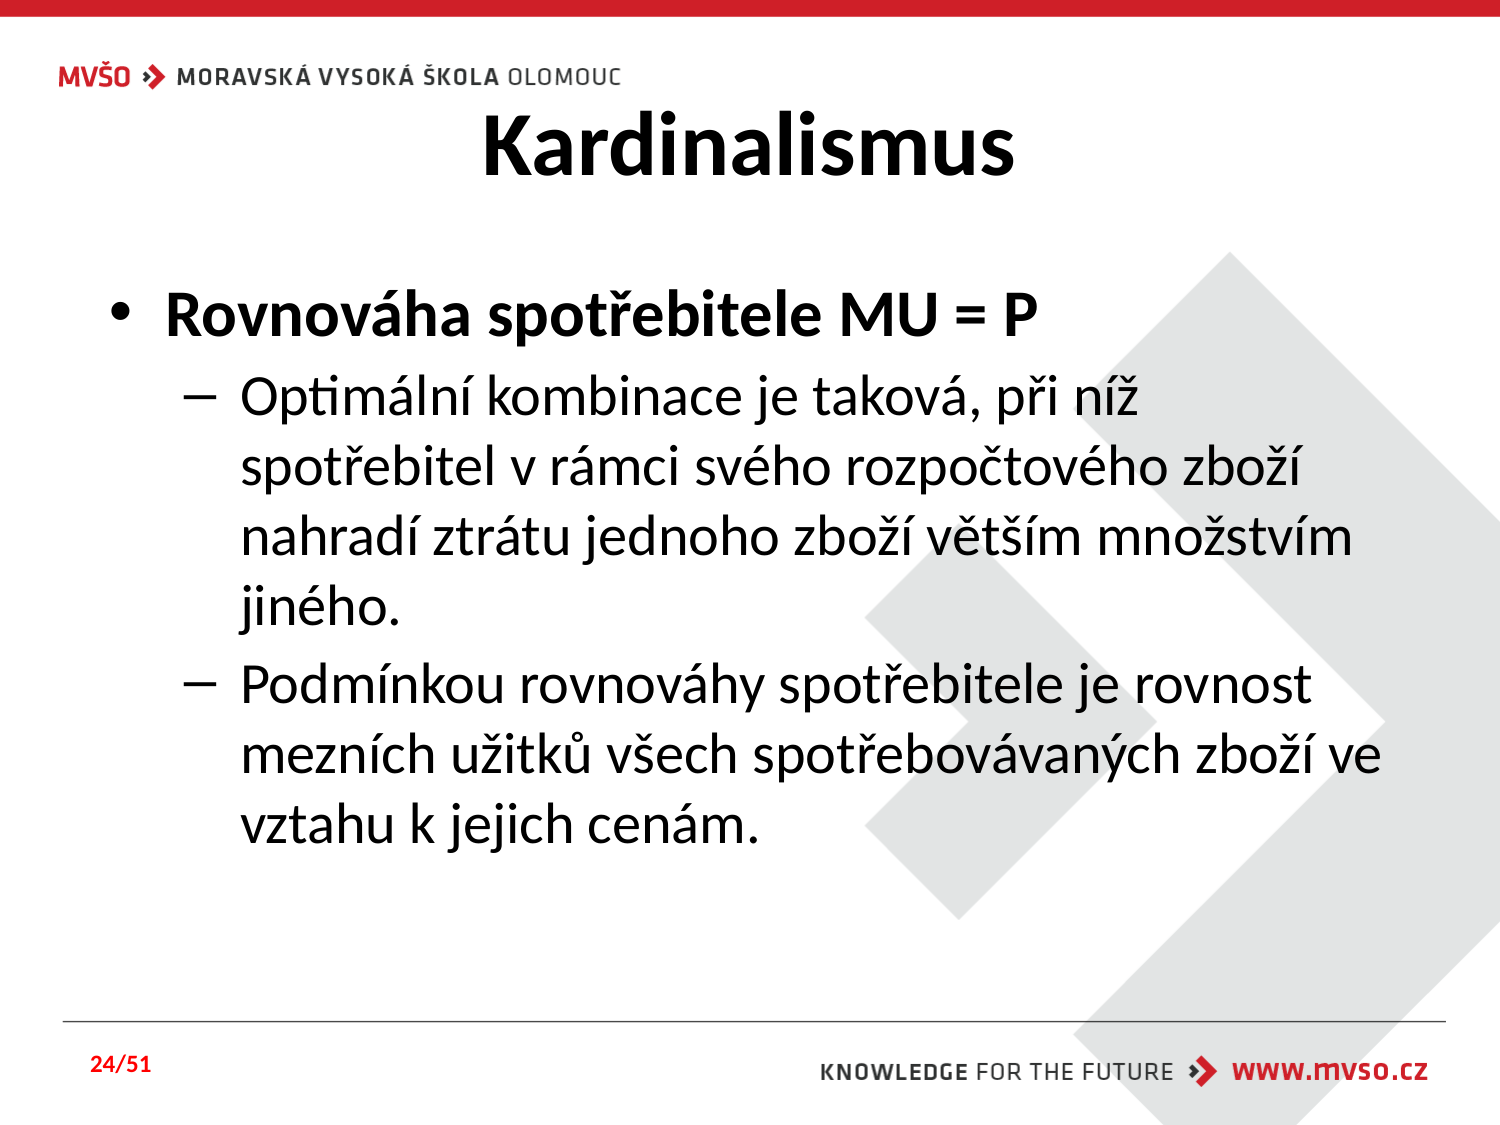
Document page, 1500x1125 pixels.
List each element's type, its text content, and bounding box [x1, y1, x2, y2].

text_box 24/51 [74, 1040, 213, 1085]
title Kardinalismus [75, 45, 1425, 233]
picture [0, 0, 1500, 1125]
list Rovnováha spotřebitele MU = P Optimální kombinace je taková, při níž spotřebitel v rámci svého rozpočtového zboží nahradí ztrátu jednoho zboží větším množstvím jiného. Podmínkou rovnováhy spotřebitele je rovnost mezních užitků všech spotřebovávaných zboží ve vztahu k jejich cenám. [75, 262, 1425, 1005]
